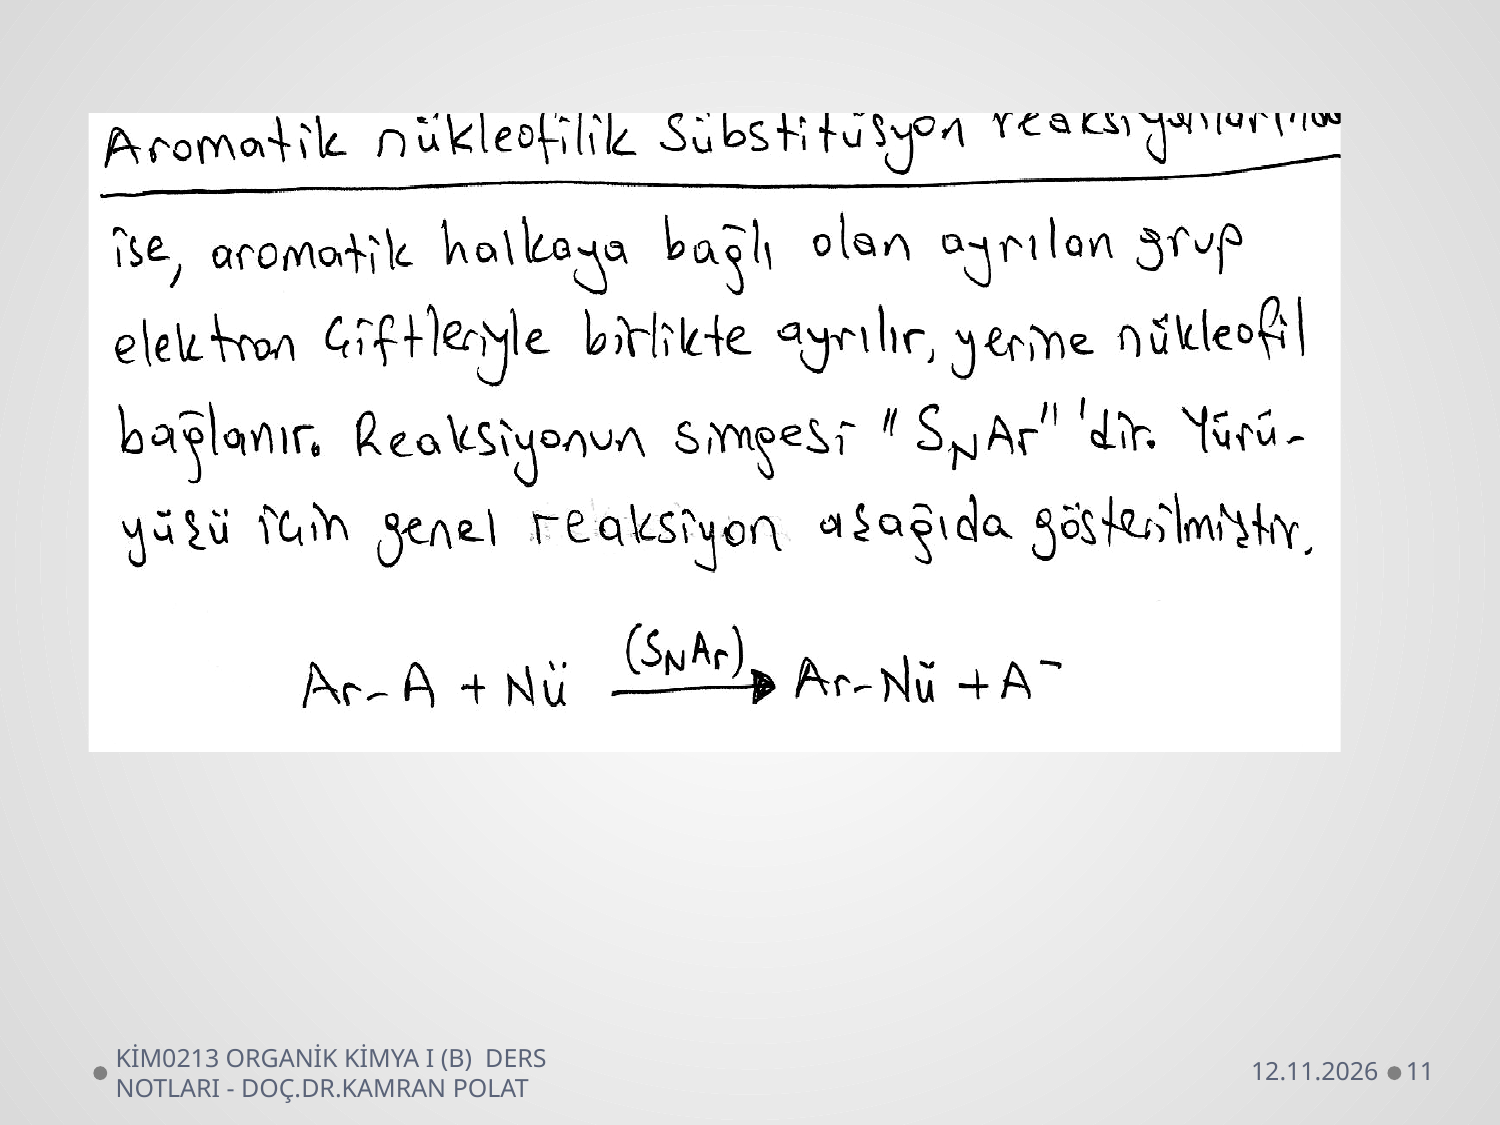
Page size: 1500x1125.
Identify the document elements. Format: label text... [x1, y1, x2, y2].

picture [88, 113, 1341, 752]
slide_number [1043, 1042, 1386, 1103]
slide_number 11 [1401, 1042, 1494, 1103]
footer KİM0213 ORGANİK KİMYA I (B) DERS NOTLARI - DOÇ.DR.KAMRAN POLAT [108, 1042, 576, 1103]
